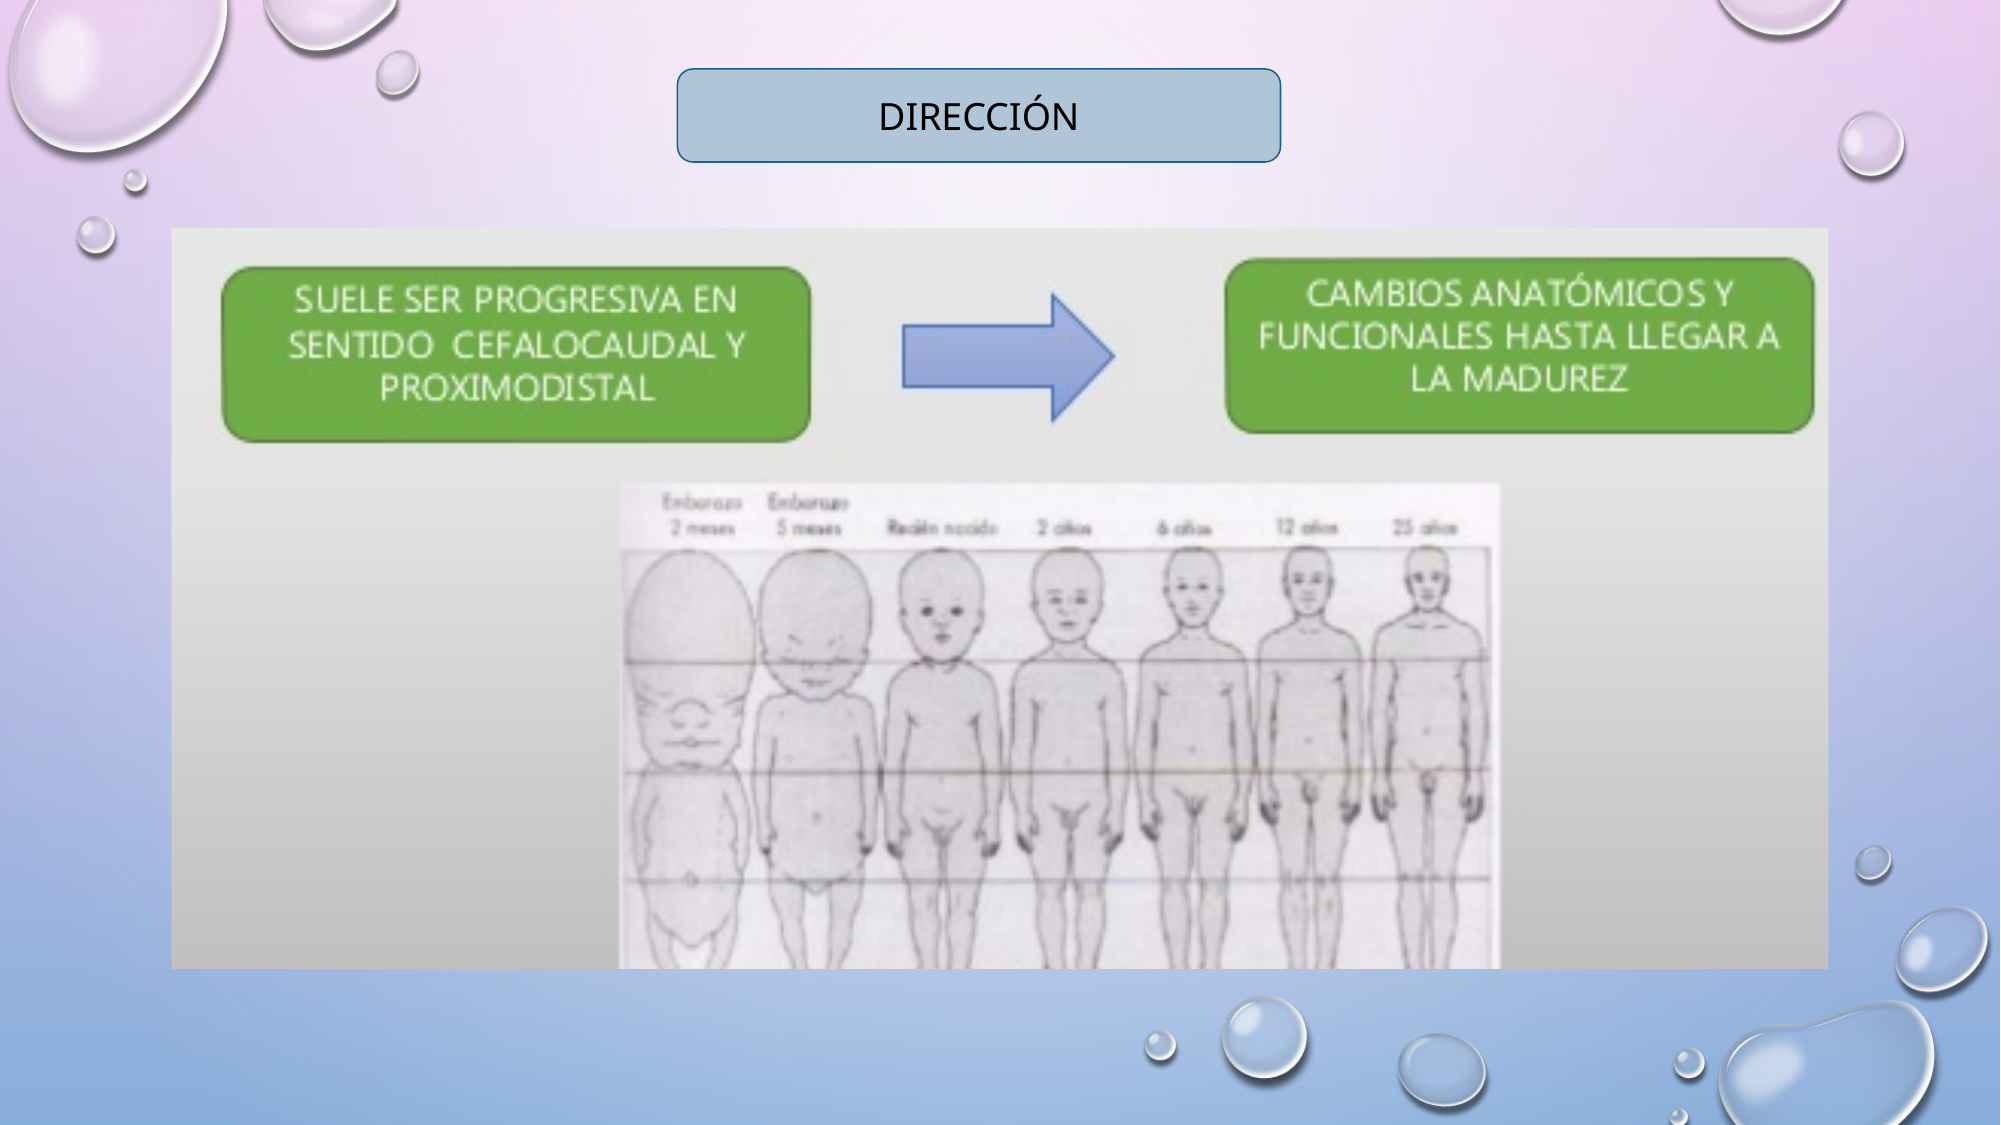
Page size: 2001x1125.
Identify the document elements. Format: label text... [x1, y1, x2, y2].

picture [0, 0, 2000, 1125]
text_box DIRECCIÓN [676, 68, 1282, 163]
